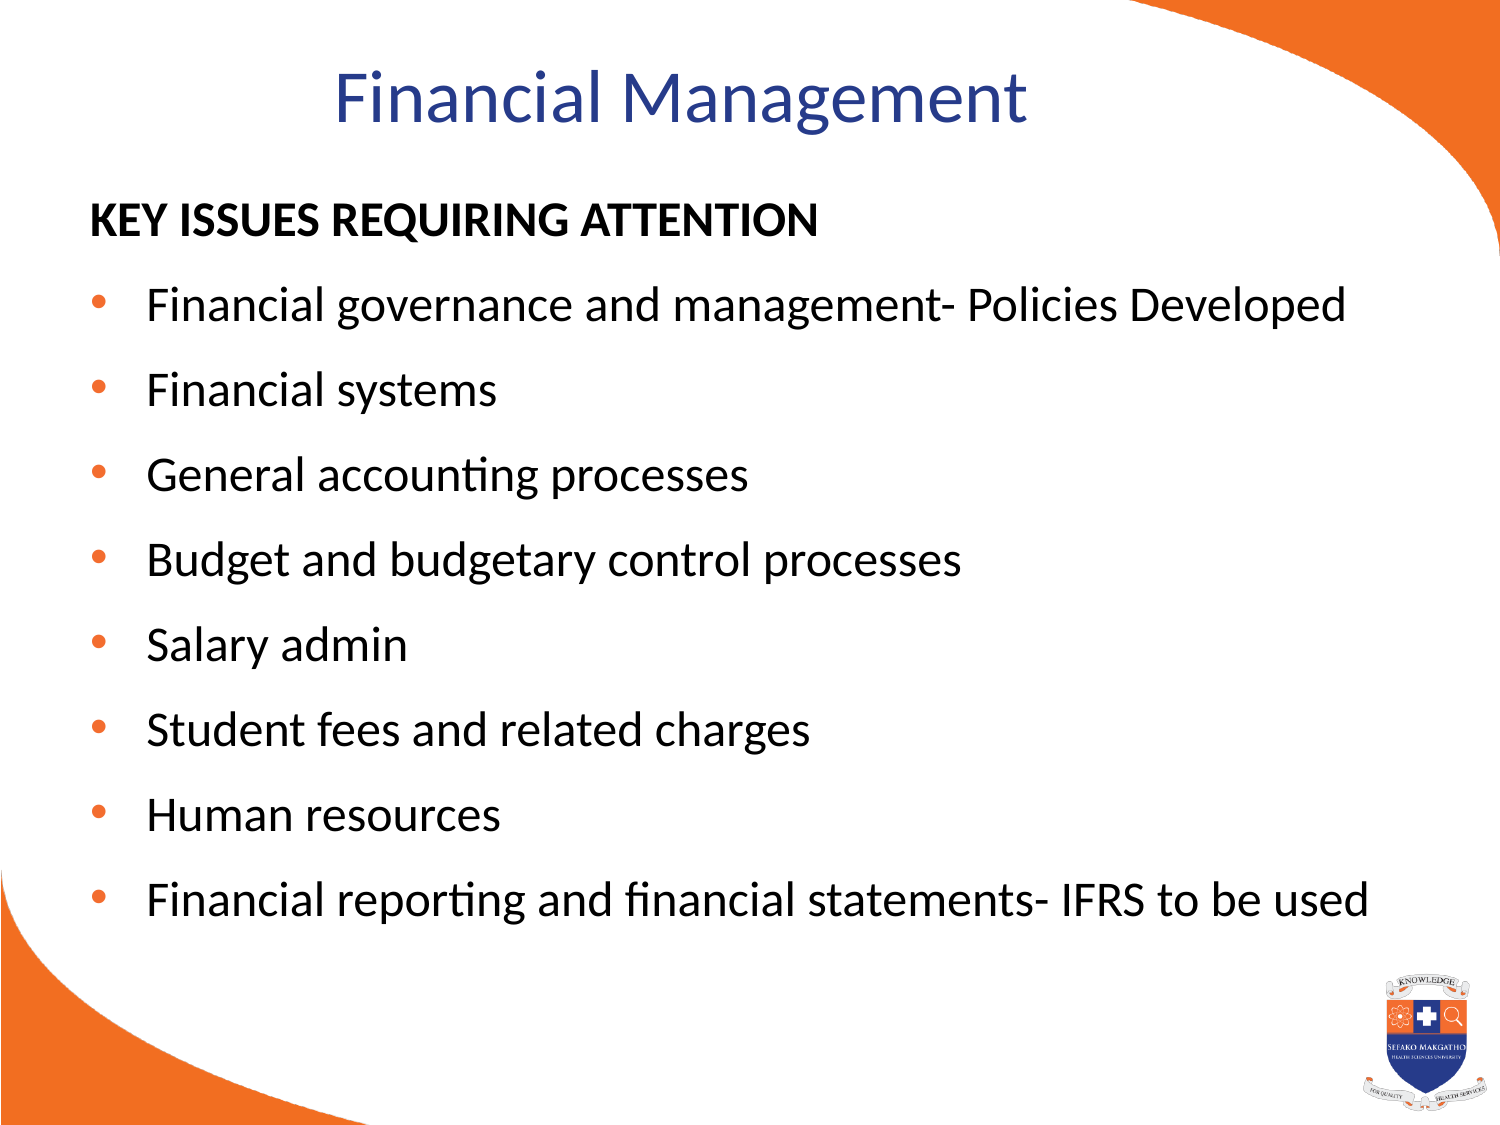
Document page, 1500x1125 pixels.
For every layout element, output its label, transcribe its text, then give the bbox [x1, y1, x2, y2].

list KEY ISSUES REQUIRING ATTENTION Financial governance and management- Policies Developed Financial systems General accounting processes Budget and budgetary control processes Salary admin Student fees and related charges Human resources Financial reporting and financial statements- IFRS to be used [75, 179, 1425, 1005]
picture [1362, 973, 1487, 1112]
picture [1127, 0, 1500, 270]
picture [2, 856, 373, 1125]
title Financial Management [75, 45, 1289, 141]
